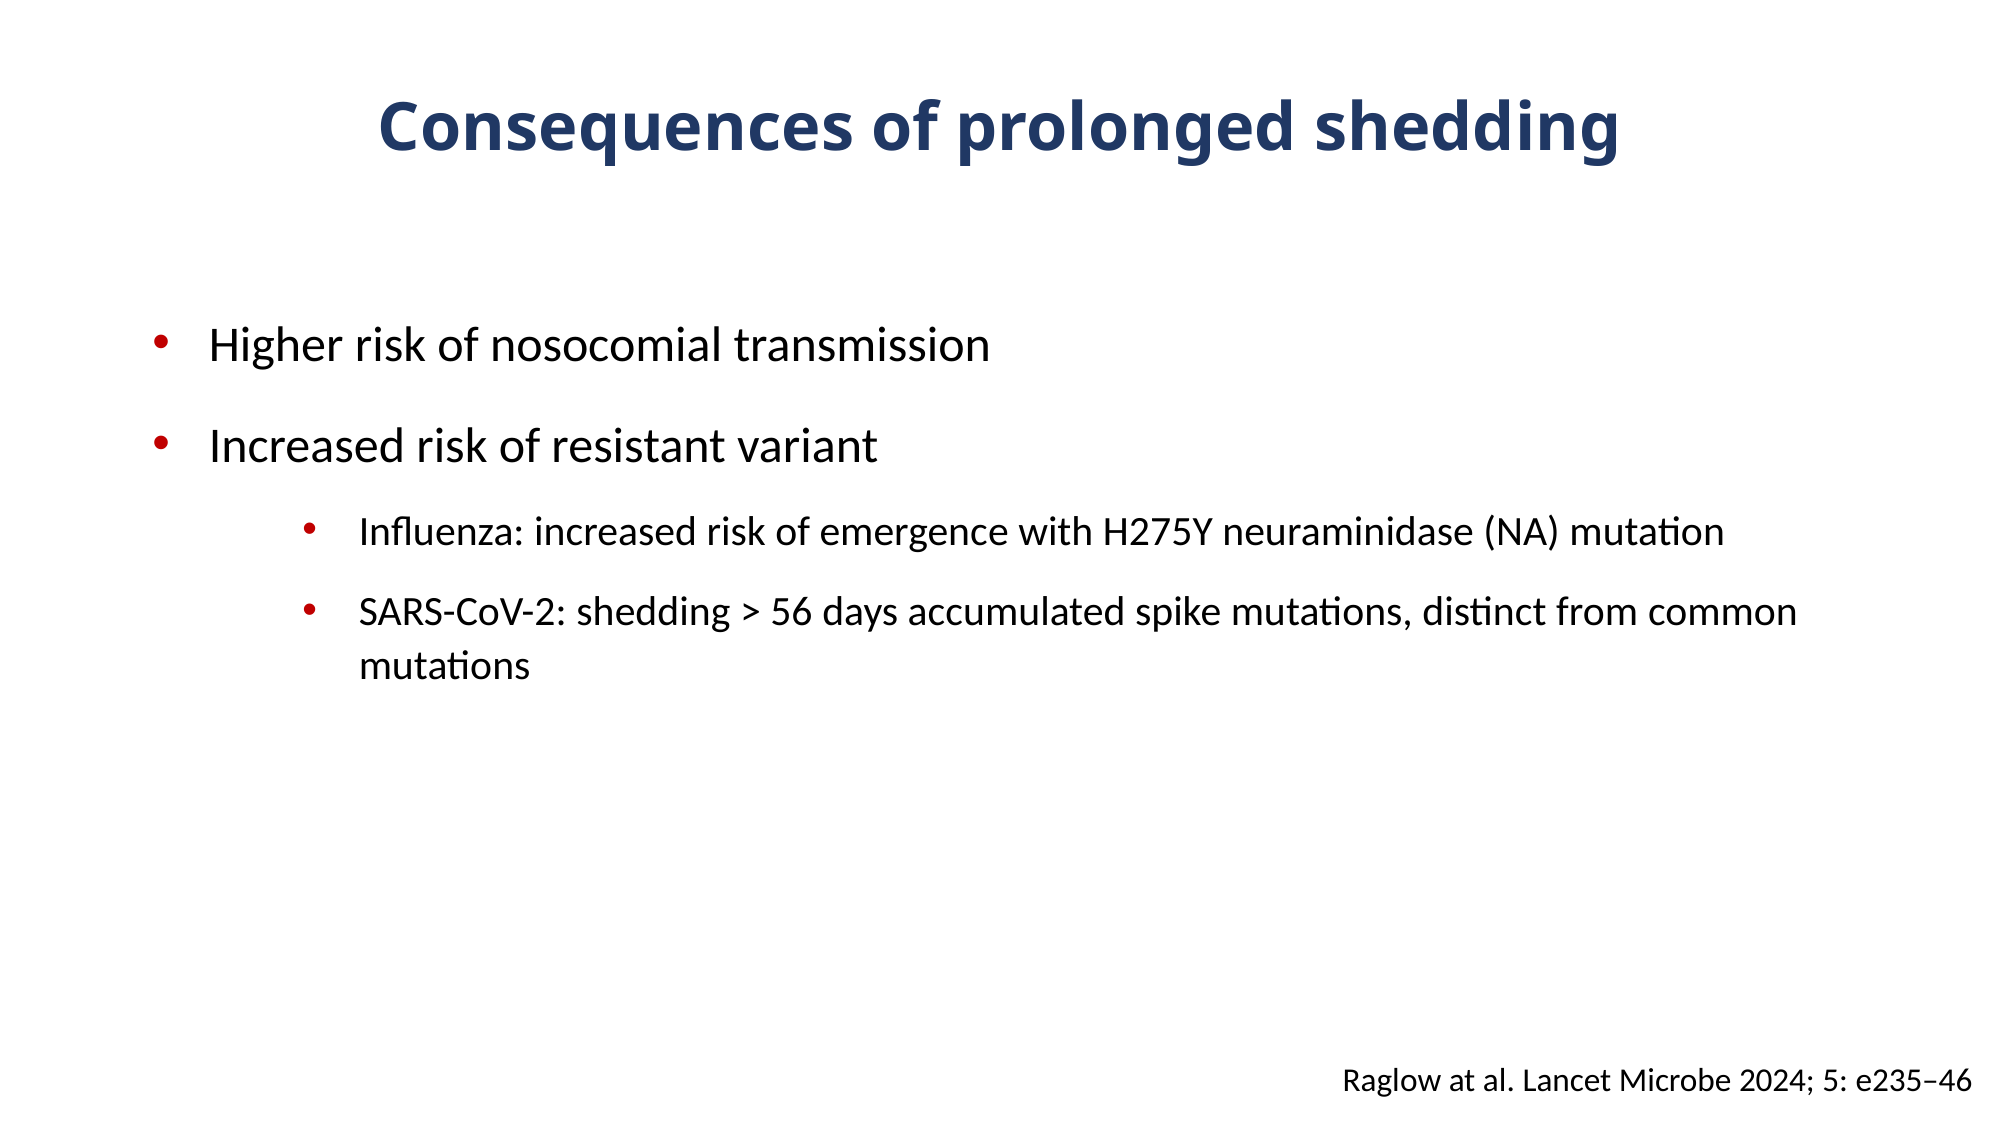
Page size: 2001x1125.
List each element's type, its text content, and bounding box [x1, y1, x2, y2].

text_box Raglow at al. Lancet Microbe 2024; 5: e235–46 [987, 1032, 1989, 1124]
list Higher risk of nosocomial transmission Increased risk of resistant variant Influenza: increased risk of emergence with H275Y neuraminidase (NA) mutation SARS-CoV-2: shedding > 56 days accumulated spike mutations, distinct from common mutations [137, 299, 1863, 1014]
title Consequences of prolonged shedding [137, 59, 1863, 278]
